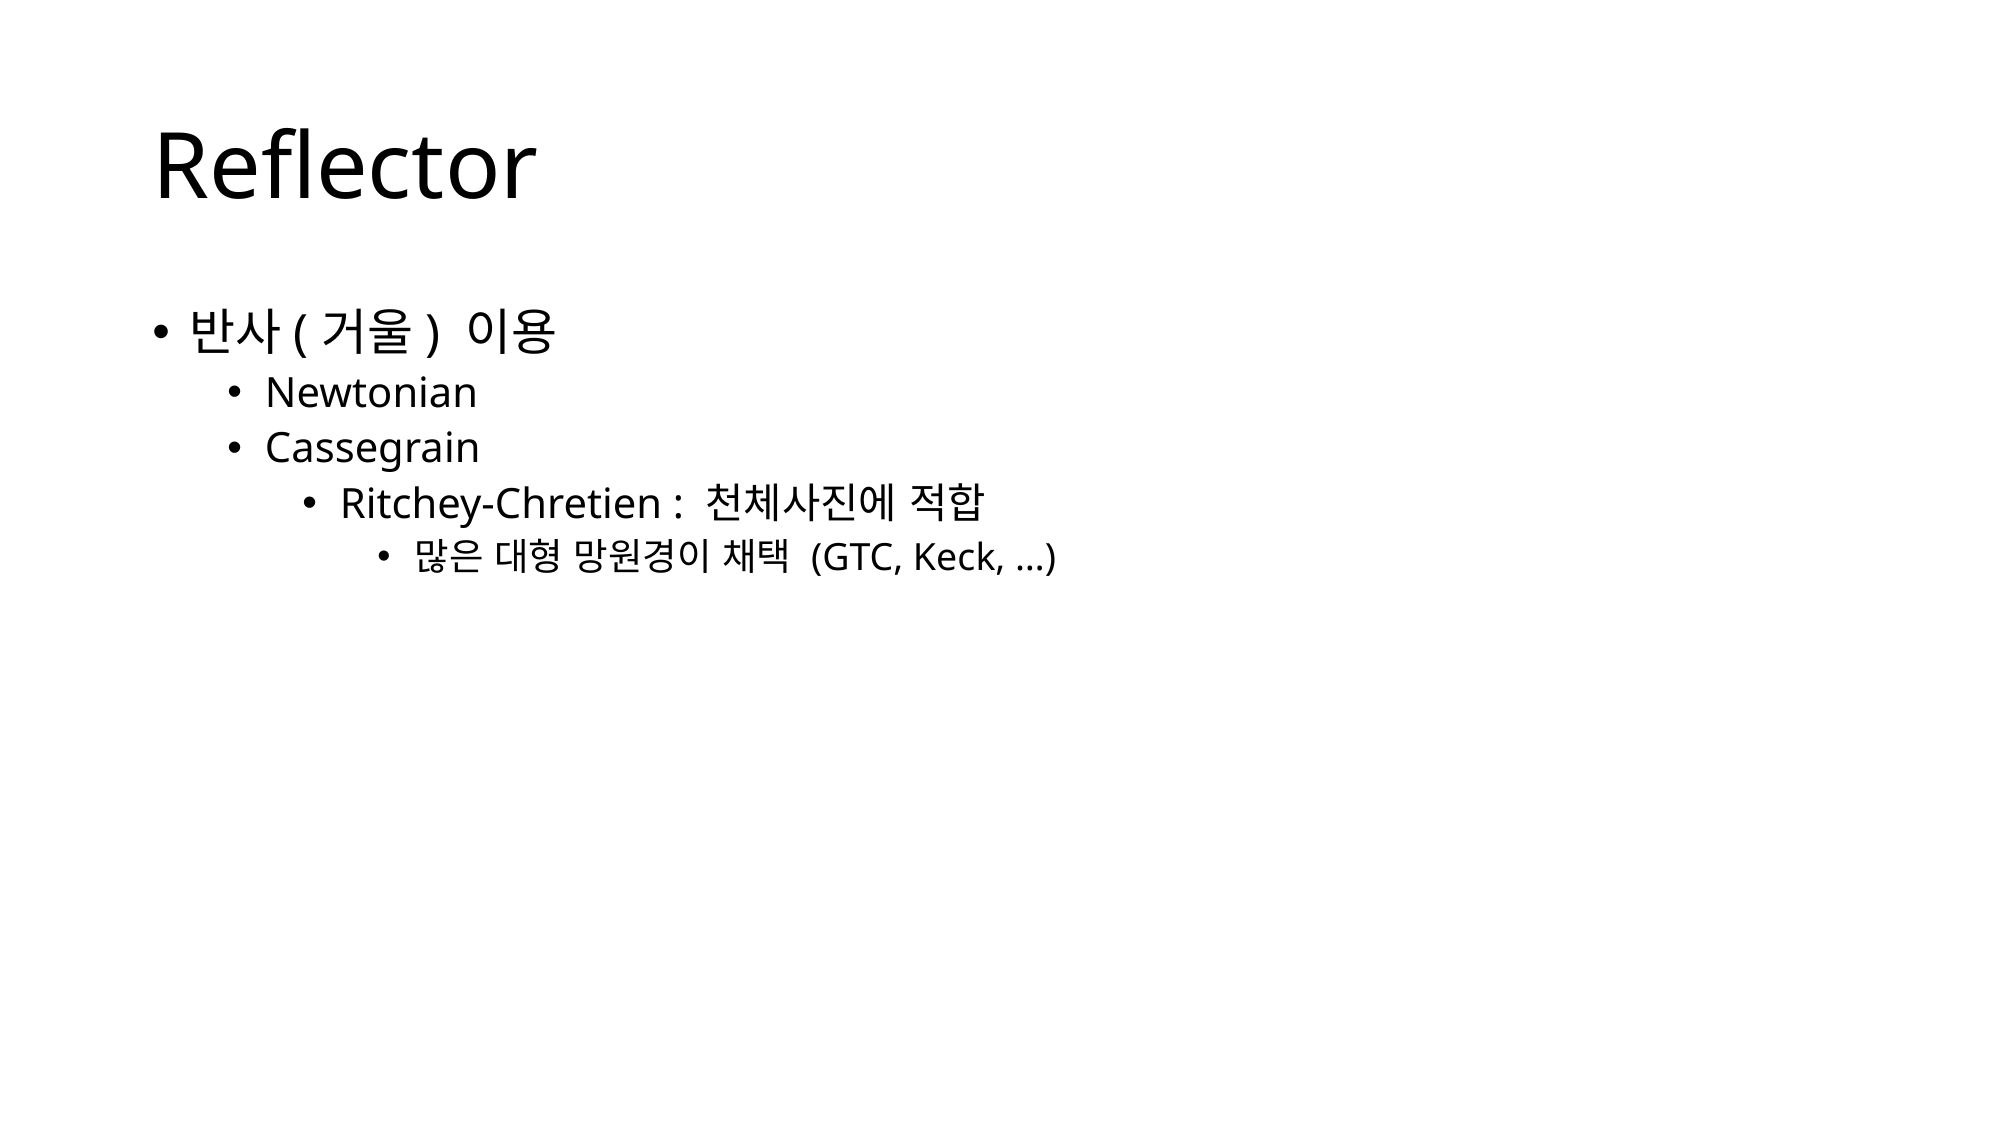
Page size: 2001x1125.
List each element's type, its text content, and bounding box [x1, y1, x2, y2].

list 반사(거울) 이용 Newtonian Cassegrain Ritchey-Chretien : 천체사진에 적합 많은 대형 망원경이 채택 (GTC, Keck, …) [137, 299, 1863, 1014]
title Reflector [137, 59, 1863, 278]
